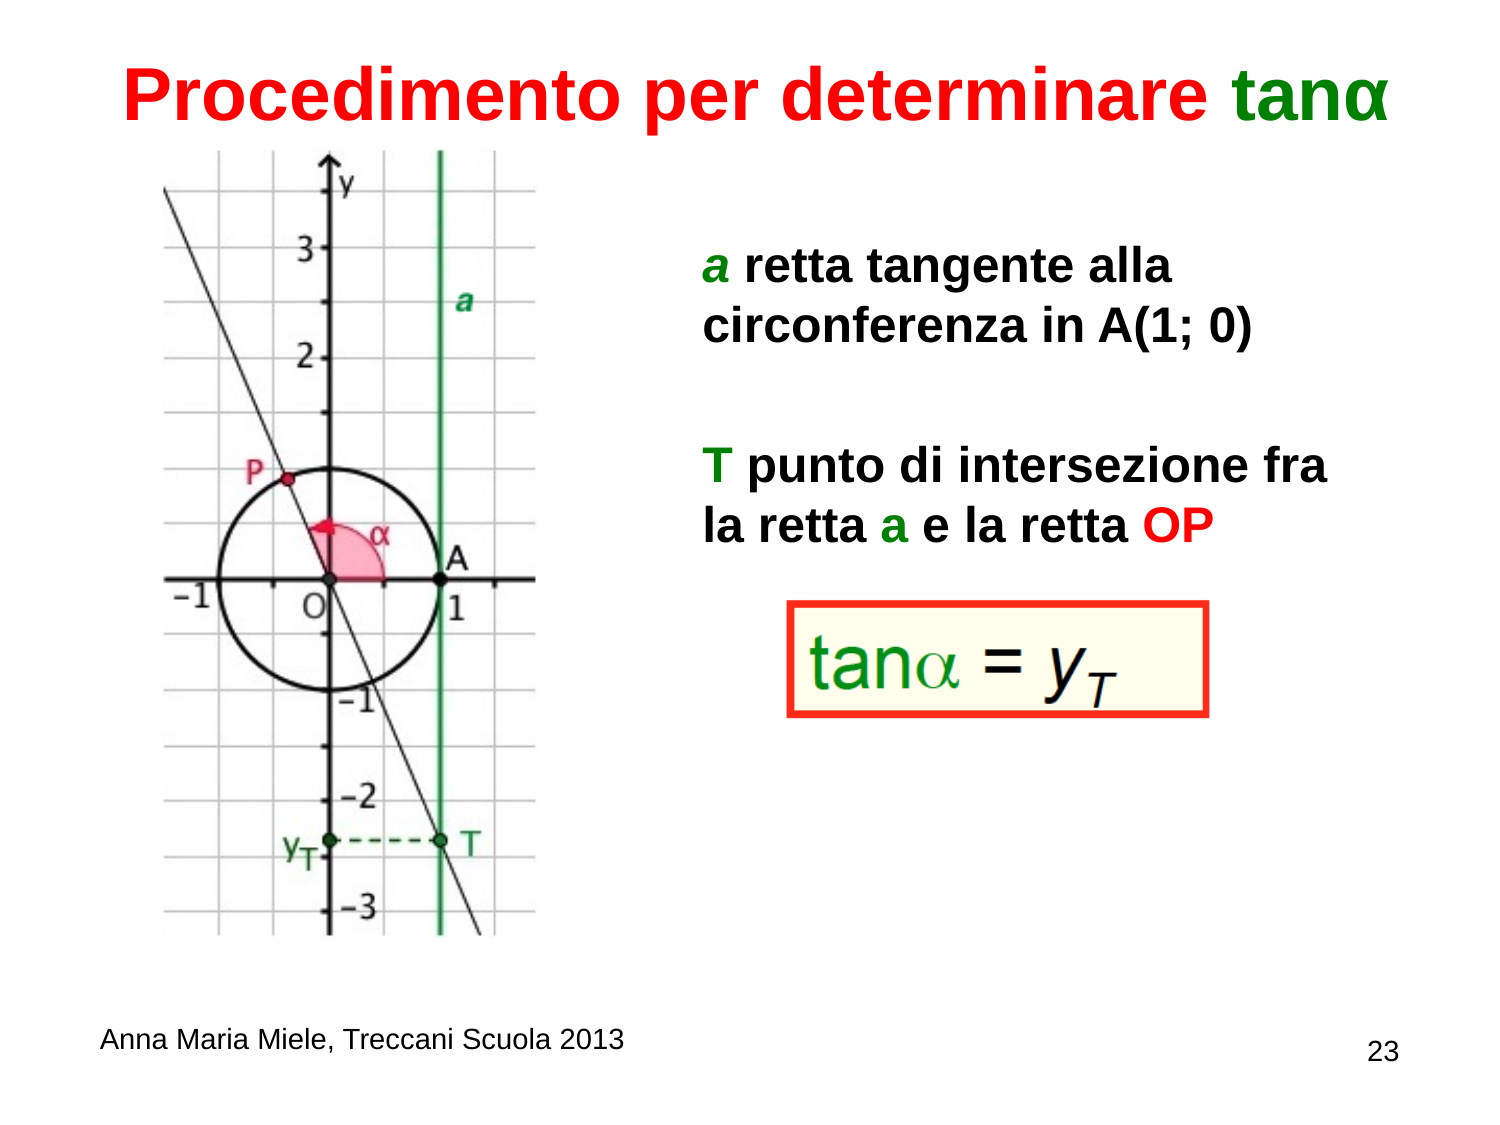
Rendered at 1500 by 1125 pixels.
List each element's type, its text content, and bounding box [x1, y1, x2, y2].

footer Anna Maria Miele, Treccani Scuola 2013 [37, 1012, 688, 1088]
picture [162, 149, 538, 938]
text_box T punto di intersezione fra la retta a e la retta OP [687, 424, 1388, 560]
slide_number 23 [1349, 1024, 1415, 1101]
text_box a retta tangente alla circonferenza in A(1; 0) [687, 224, 1388, 360]
title Procedimento per determinare tanα [62, 37, 1450, 200]
picture [766, 585, 1225, 739]
